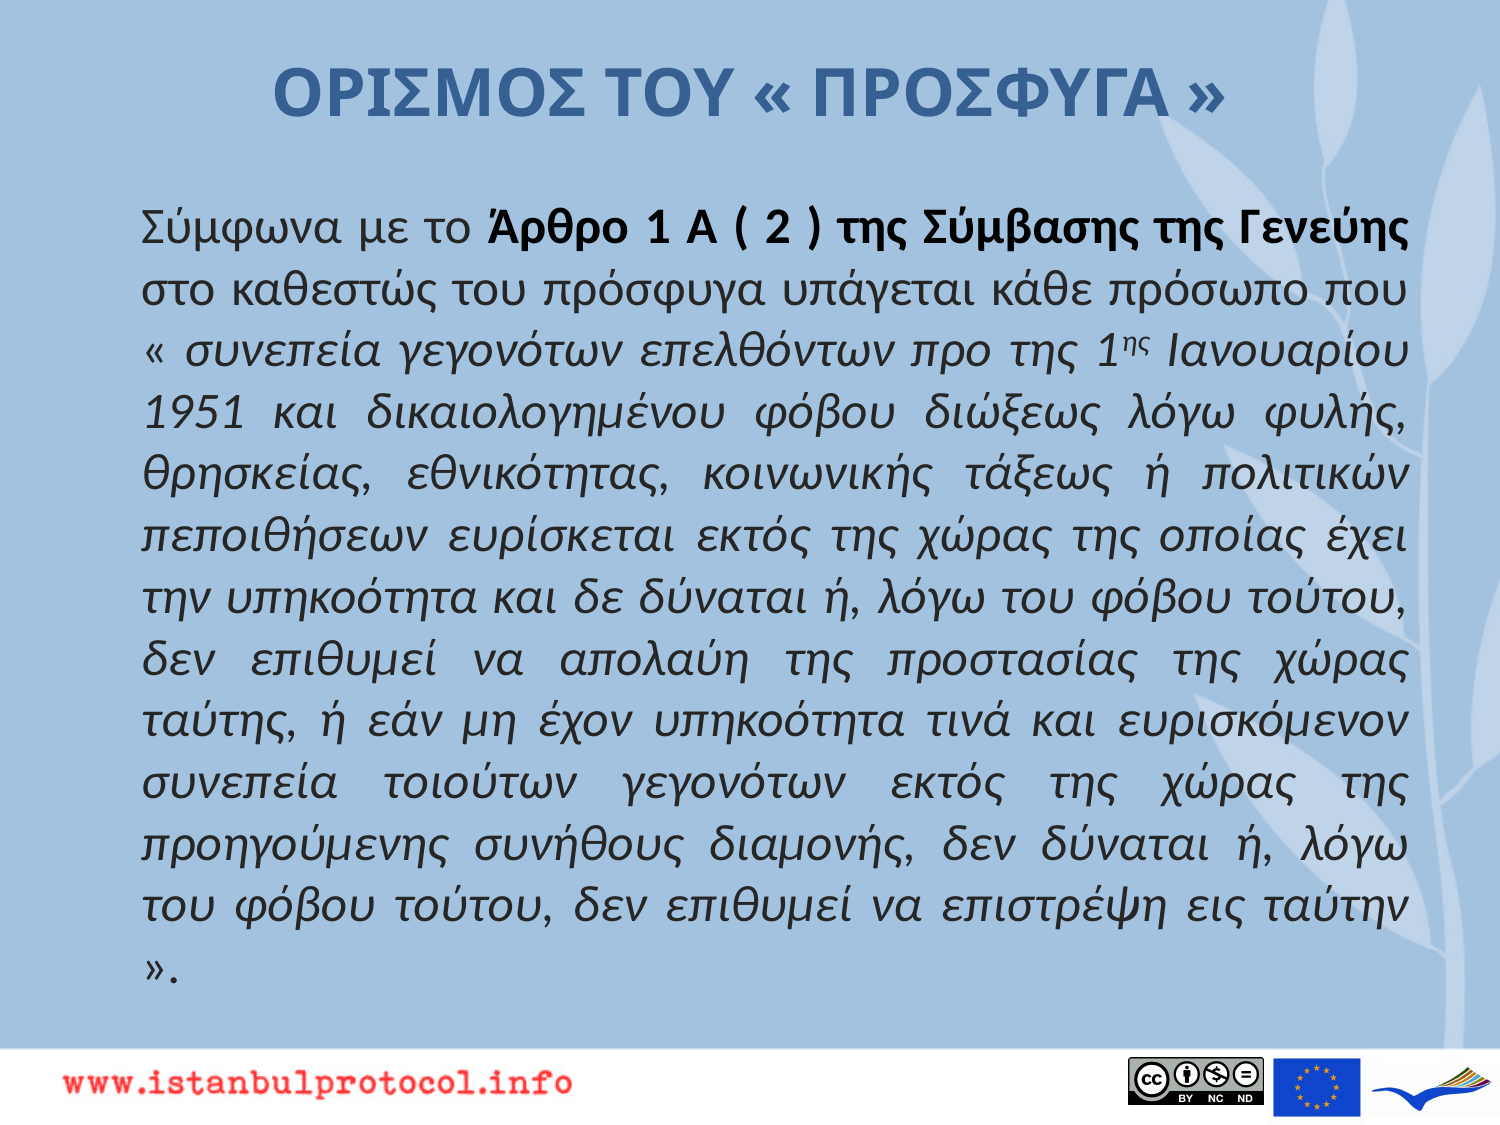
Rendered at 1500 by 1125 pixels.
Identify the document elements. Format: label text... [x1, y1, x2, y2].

list Σύμφωνα με το Άρθρο 1 Α ( 2 ) της Σύμβασης της Γενεύης στο καθεστώς του πρόσφυγα υπάγεται κάθε πρόσωπο που « συνεπεία γεγονότων επελθόντων προ της 1ης Ιανουαρίου 1951 και δικαιολογημένου φόβου διώξεως λόγω φυλής, θρησκείας, εθνικότητας, κοινωνικής τάξεως ή πολιτικών πεποιθήσεων ευρίσκεται εκτός της χώρας της οποίας έχει την υπηκοότητα και δε δύναται ή, λόγω του φόβου τούτου, δεν επιθυμεί να απολαύη της προστασίας της χώρας ταύτης, ή εάν μη έχον υπηκοότητα τινά και ευρισκόμενον συνεπεία τοιούτων γεγονότων εκτός της χώρας της προηγούμενης συνήθους διαμονής, δεν δύναται ή, λόγω του φόβου τούτου, δεν επιθυμεί να επιστρέψη εις ταύτην ». [75, 184, 1425, 1005]
picture [0, 0, 1500, 1125]
title ΟΡΙΣΜΟΣ ΤΟΥ « ΠΡΟΣΦΥΓΑ » [75, 19, 1425, 161]
